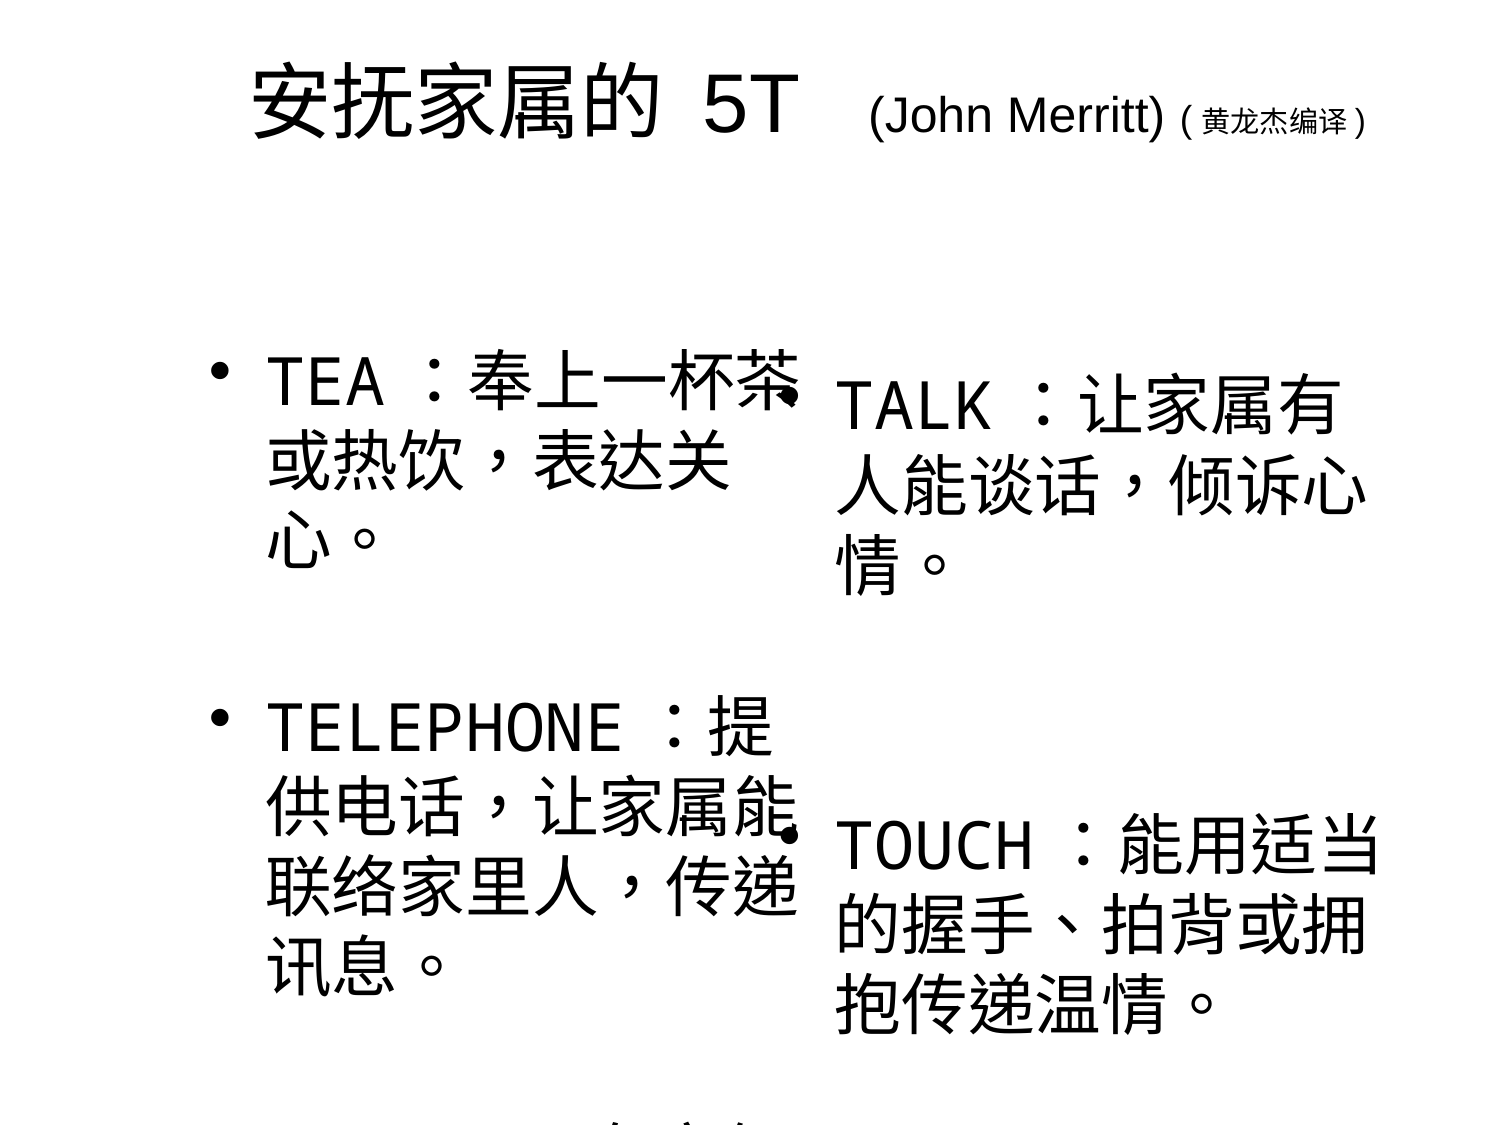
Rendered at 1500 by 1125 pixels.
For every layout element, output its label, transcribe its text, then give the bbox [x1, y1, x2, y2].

title 安抚家属的 5T (John Merritt) (黄龙杰编译) [75, 45, 1425, 233]
list TEA：奉上一杯茶或热饮，表达关心。 TELEPHONE：提供电话，让家属能联络家里人，传递讯息。 TOILET：有方便的洗手间，可以梳整排泄。 [193, 331, 819, 1125]
list TALK：让家属有人能谈话，倾诉心情。 TOUCH：能用适当的握手、拍背或拥抱传递温情。 [763, 262, 1425, 1005]
